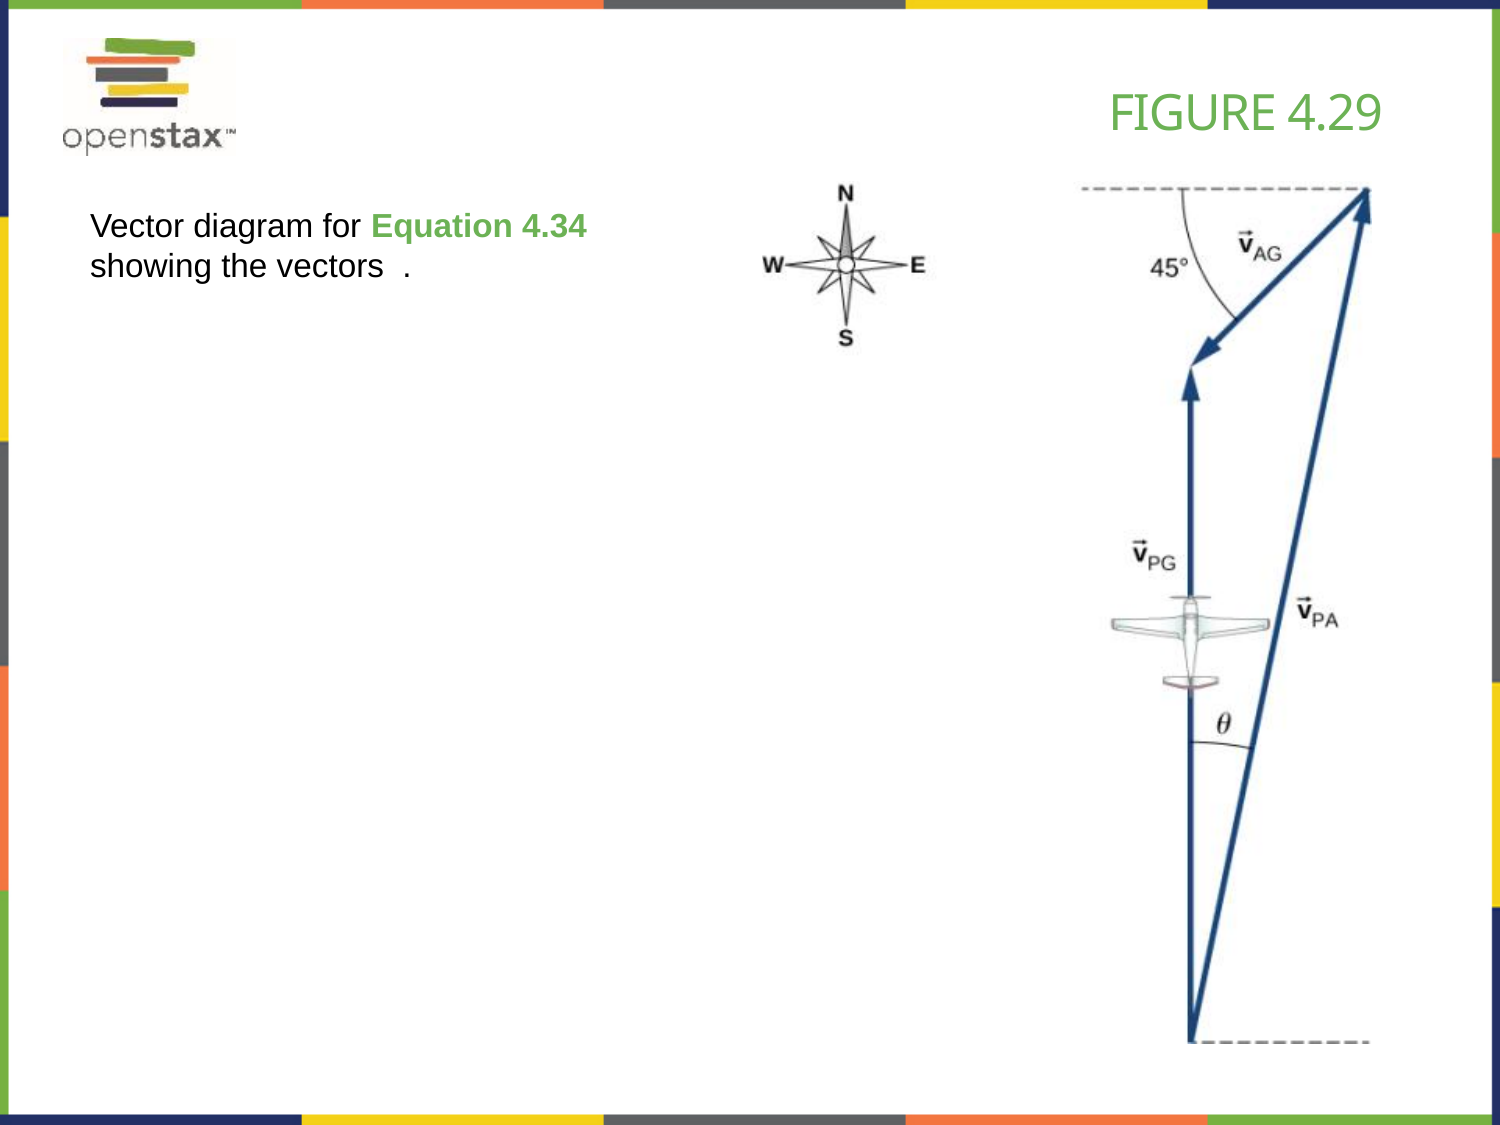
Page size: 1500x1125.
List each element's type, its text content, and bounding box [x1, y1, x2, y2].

title Figure 4.29 [244, 39, 1398, 148]
picture [0, 0, 1500, 1125]
